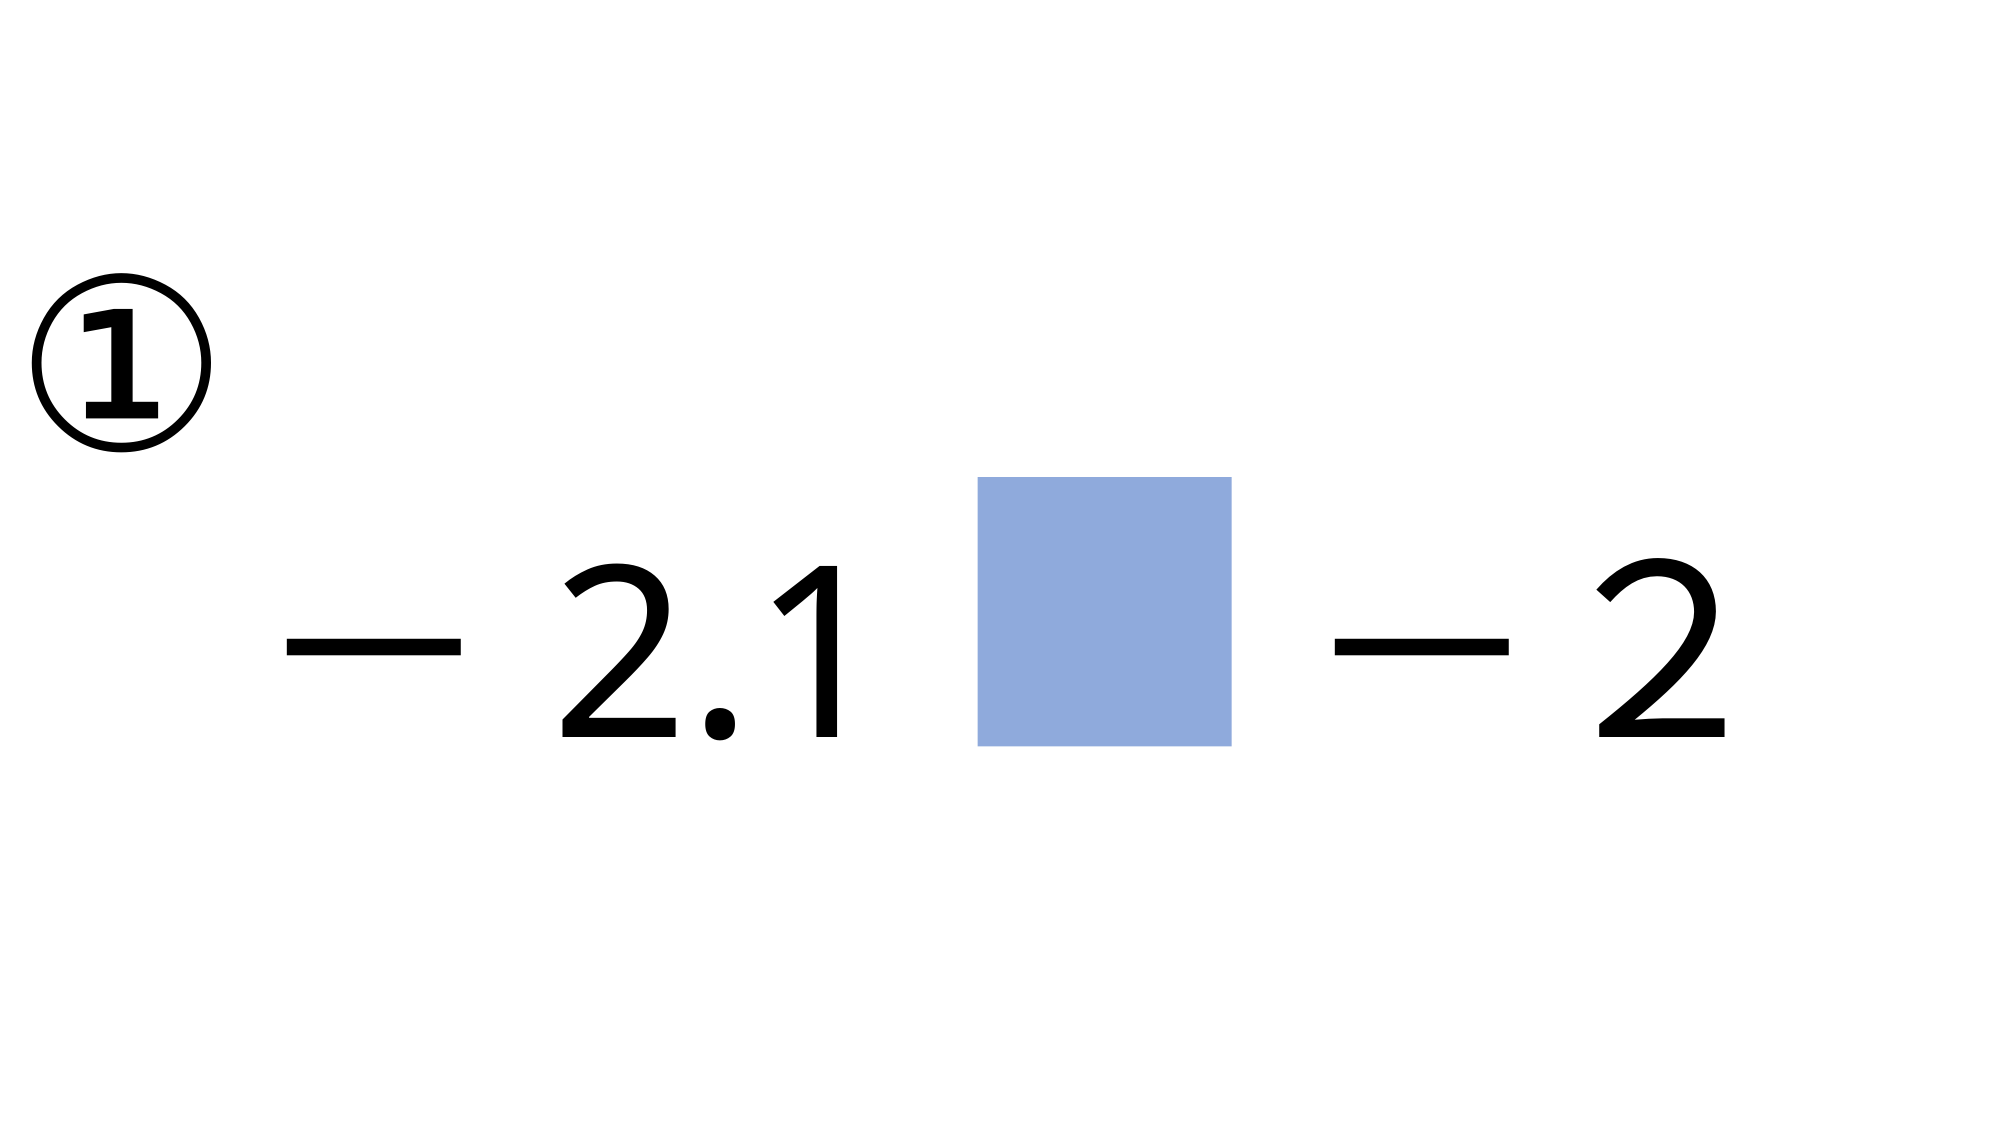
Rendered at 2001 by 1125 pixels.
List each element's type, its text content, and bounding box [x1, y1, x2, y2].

text_box ① －2.1 ＜ －２ [0, 205, 1891, 792]
text_box [977, 476, 1233, 747]
